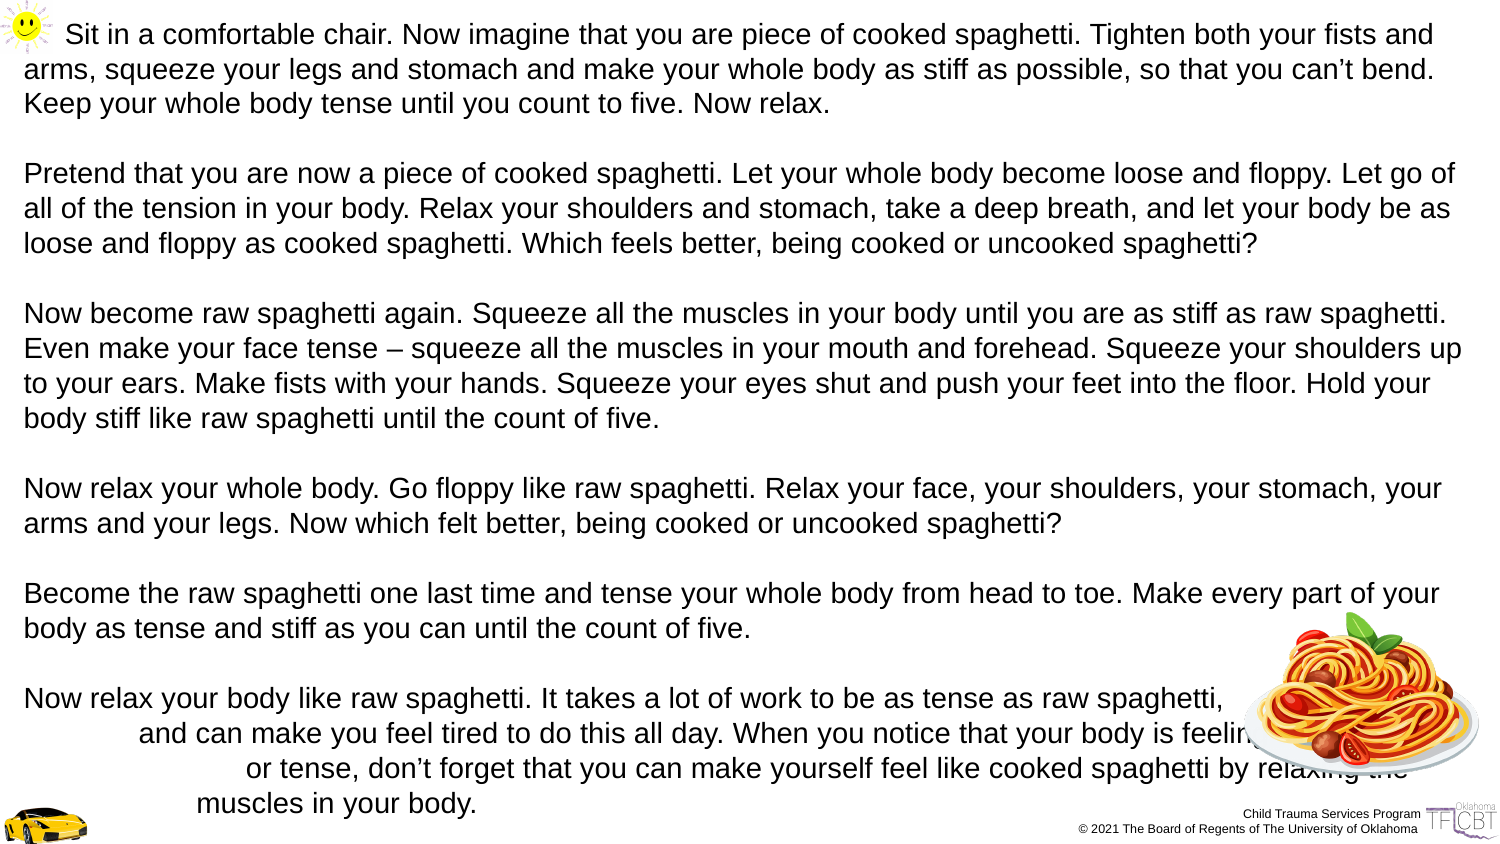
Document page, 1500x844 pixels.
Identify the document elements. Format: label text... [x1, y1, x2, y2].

text_box Child Trauma Services Program © 2021 The Board of Regents of The University of Oklahoma [902, 799, 1426, 844]
picture [1239, 609, 1483, 780]
text_box Sit in a comfortable chair. Now imagine that you are piece of cooked spaghetti. Tighten both your fists and arms, squeeze your legs and stomach and make your whole body as stiff as possible, so that you can’t bend. Keep your whole body tense until you count to five. Now relax. Pretend that you are now a piece of cooked spaghetti. Let your whole body become loose and floppy. Let go of all of the tension in your body. Relax your shoulders and stomach, take a deep breath, and let your body be as loose and floppy as cooked spaghetti. Which feels better, being cooked or uncooked spaghetti? Now become raw spaghetti again. Squeeze all the muscles in your body until you are as stiff as raw spaghetti. Even make your face tense – squeeze all the muscles in your mouth and forehead. Squeeze your shoulders up to your ears. Make fists with your hands. Squeeze your eyes shut and push your feet into the floor. Hold your body stiff like raw spaghetti until the count of five. Now relax your whole body. Go floppy like raw spaghetti. Relax your face, your shoulders, your stomach, your arms and your legs. Now which felt better, being cooked or uncooked spaghetti? Become the raw spaghetti one last time and tense your whole body from head to toe. Make every part of your body as tense and stiff as you can until the count of five. Now relax your body like raw spaghetti. It takes a lot of work to be as tense as raw spaghetti, and can make you feel tired to do this all day. When you notice that your body is feeling stiff or tense, don’t forget that you can make yourself feel like cooked spaghetti by relaxing the muscles in your body. [8, 0, 1500, 844]
picture [3, 800, 89, 844]
picture [0, 0, 53, 54]
picture [1425, 801, 1500, 841]
